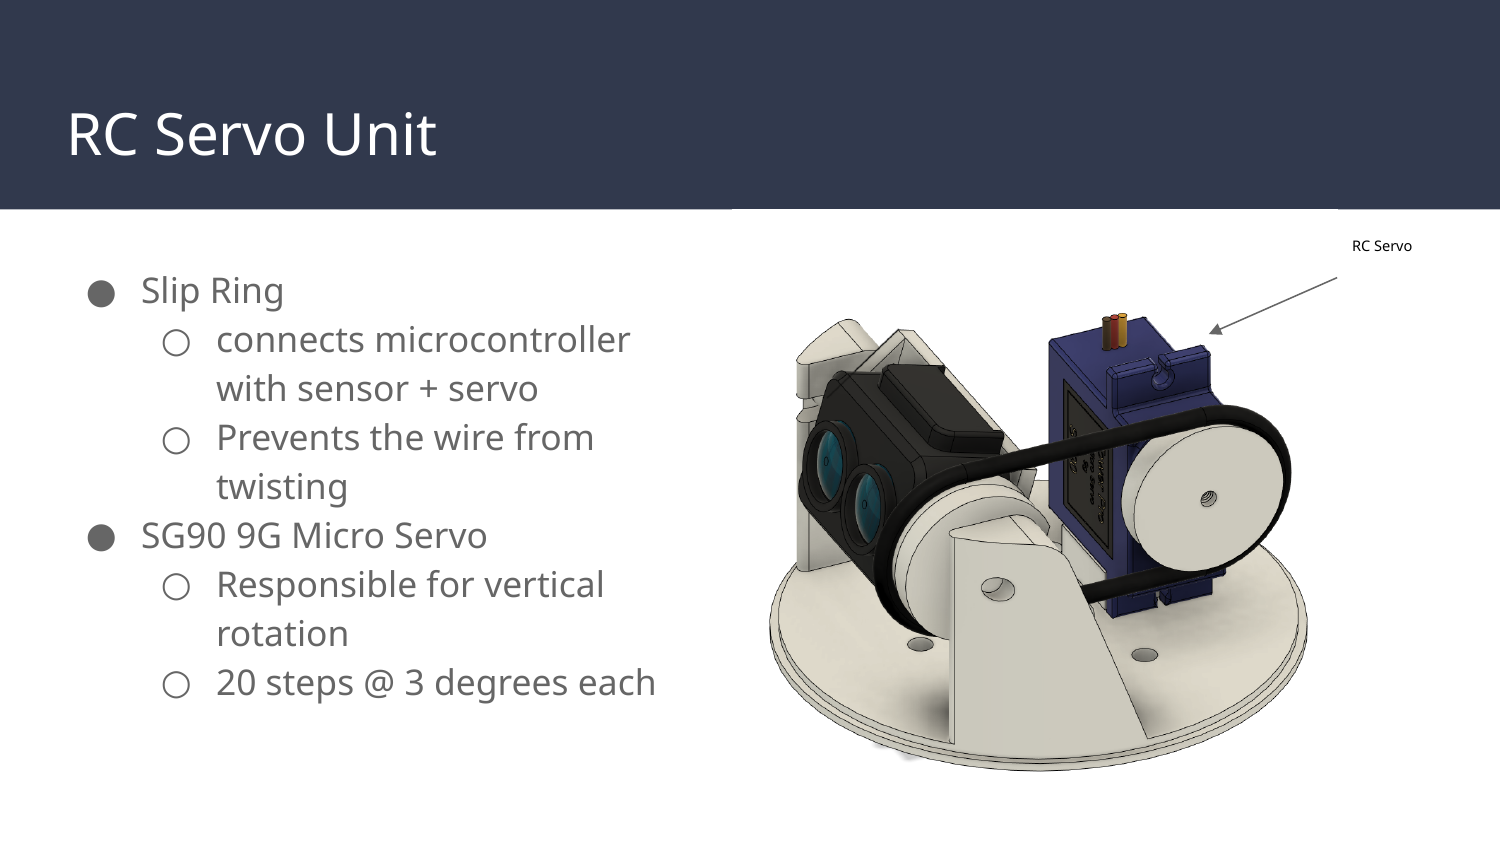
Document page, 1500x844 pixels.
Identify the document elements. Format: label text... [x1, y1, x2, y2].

list Slip Ring connects microcontroller with sensor + servo Prevents the wire from twisting SG90 9G Micro Servo Responsible for vertical rotation 20 steps @ 3 degrees each [51, 247, 708, 752]
picture [731, 209, 1338, 819]
title RC Servo Unit [51, 82, 1449, 185]
text_box RC Servo [1343, 227, 1473, 263]
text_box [1208, 277, 1338, 335]
